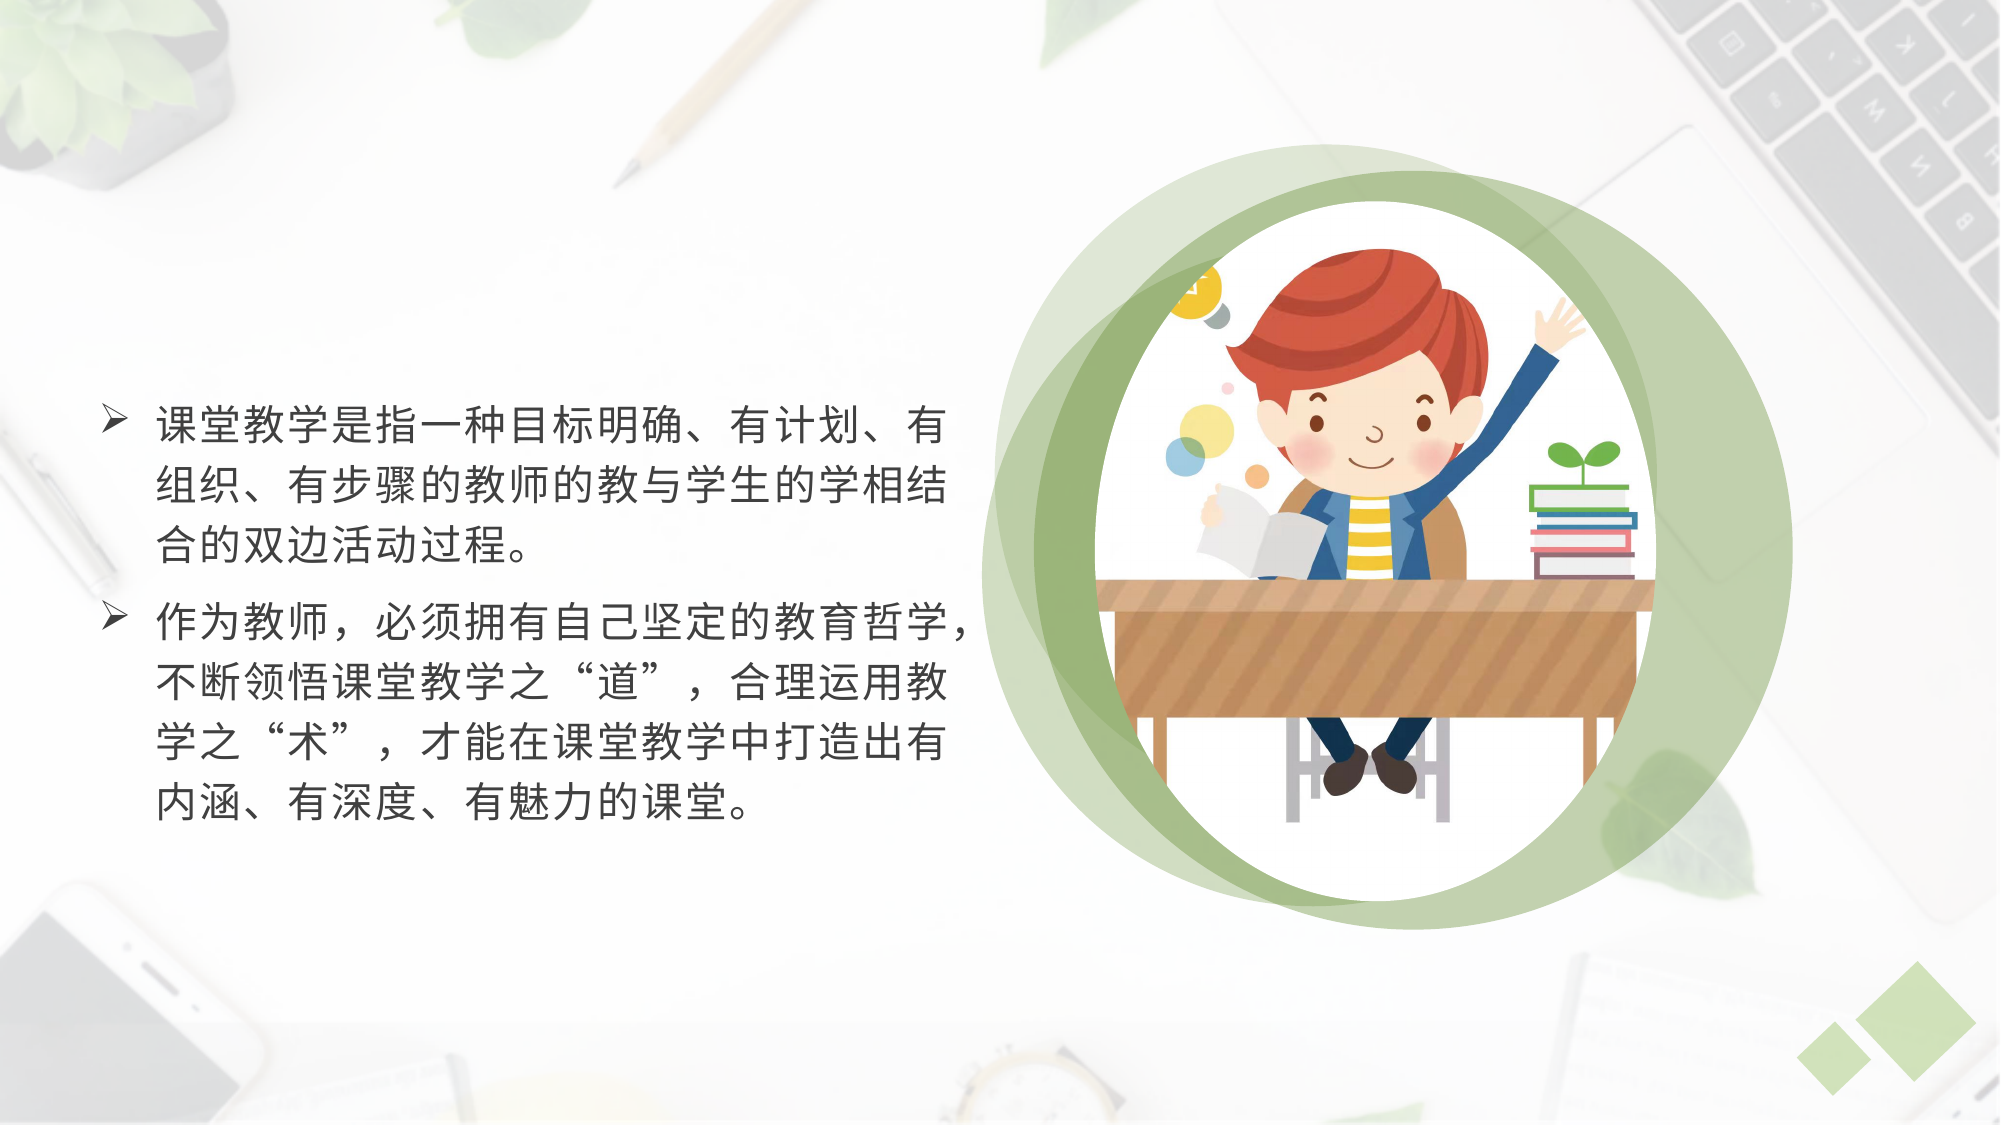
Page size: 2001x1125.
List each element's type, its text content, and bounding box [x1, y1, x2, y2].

text_box 课堂教学是指一种目标明确、有计划、有组织、有步骤的教师的教与学生的学相结合的双边活动过程。 作为教师，必须拥有自己坚定的教育哲学，不断领悟课堂教学之“道”，合理运用教学之“术”，才能在课堂教学中打造出有内涵、有深度、有魅力的课堂。 [88, 196, 982, 1019]
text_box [981, 144, 1793, 930]
picture [0, 0, 2001, 1125]
